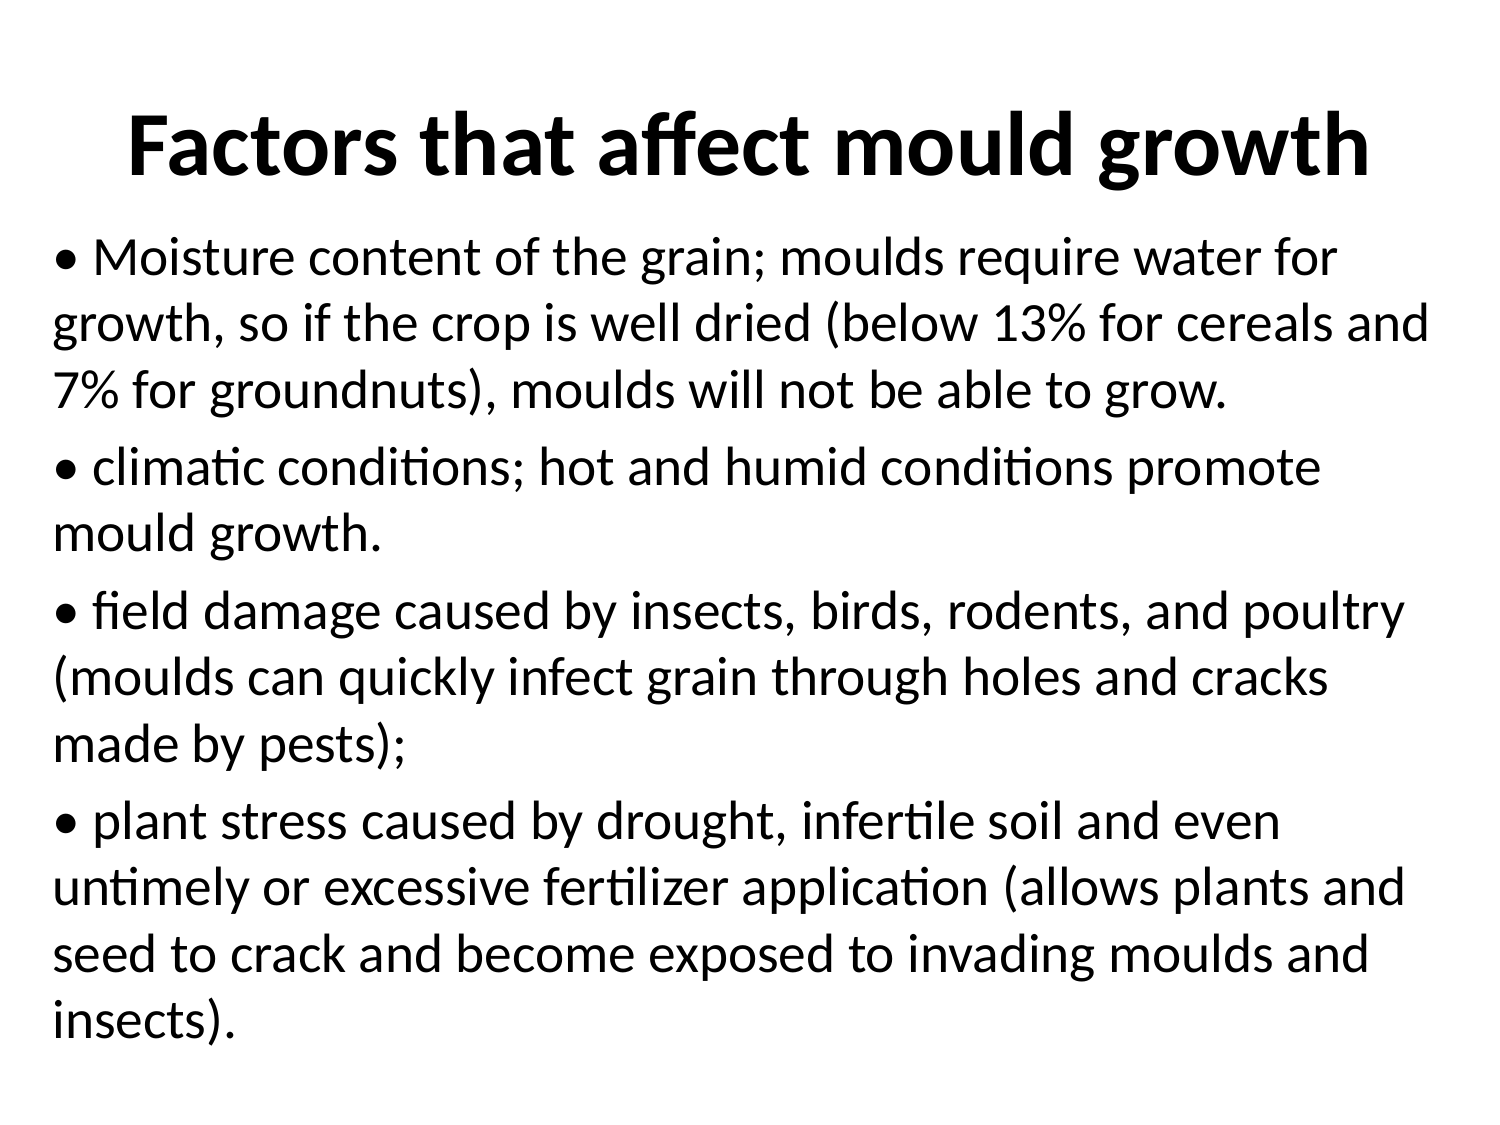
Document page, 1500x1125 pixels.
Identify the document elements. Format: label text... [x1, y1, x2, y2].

title Factors that affect mould growth [75, 45, 1425, 212]
list • Moisture content of the grain; moulds require water for growth, so if the crop is well dried (below 13% for cereals and 7% for groundnuts), moulds will not be able to grow. • climatic conditions; hot and humid conditions promote mould growth. • field damage caused by insects, birds, rodents, and poultry (moulds can quickly infect grain through holes and cracks made by pests); • plant stress caused by drought, infertile soil and even untimely or excessive fertilizer application (allows plants and seed to crack and become exposed to invading moulds and insects). [37, 212, 1463, 1063]
